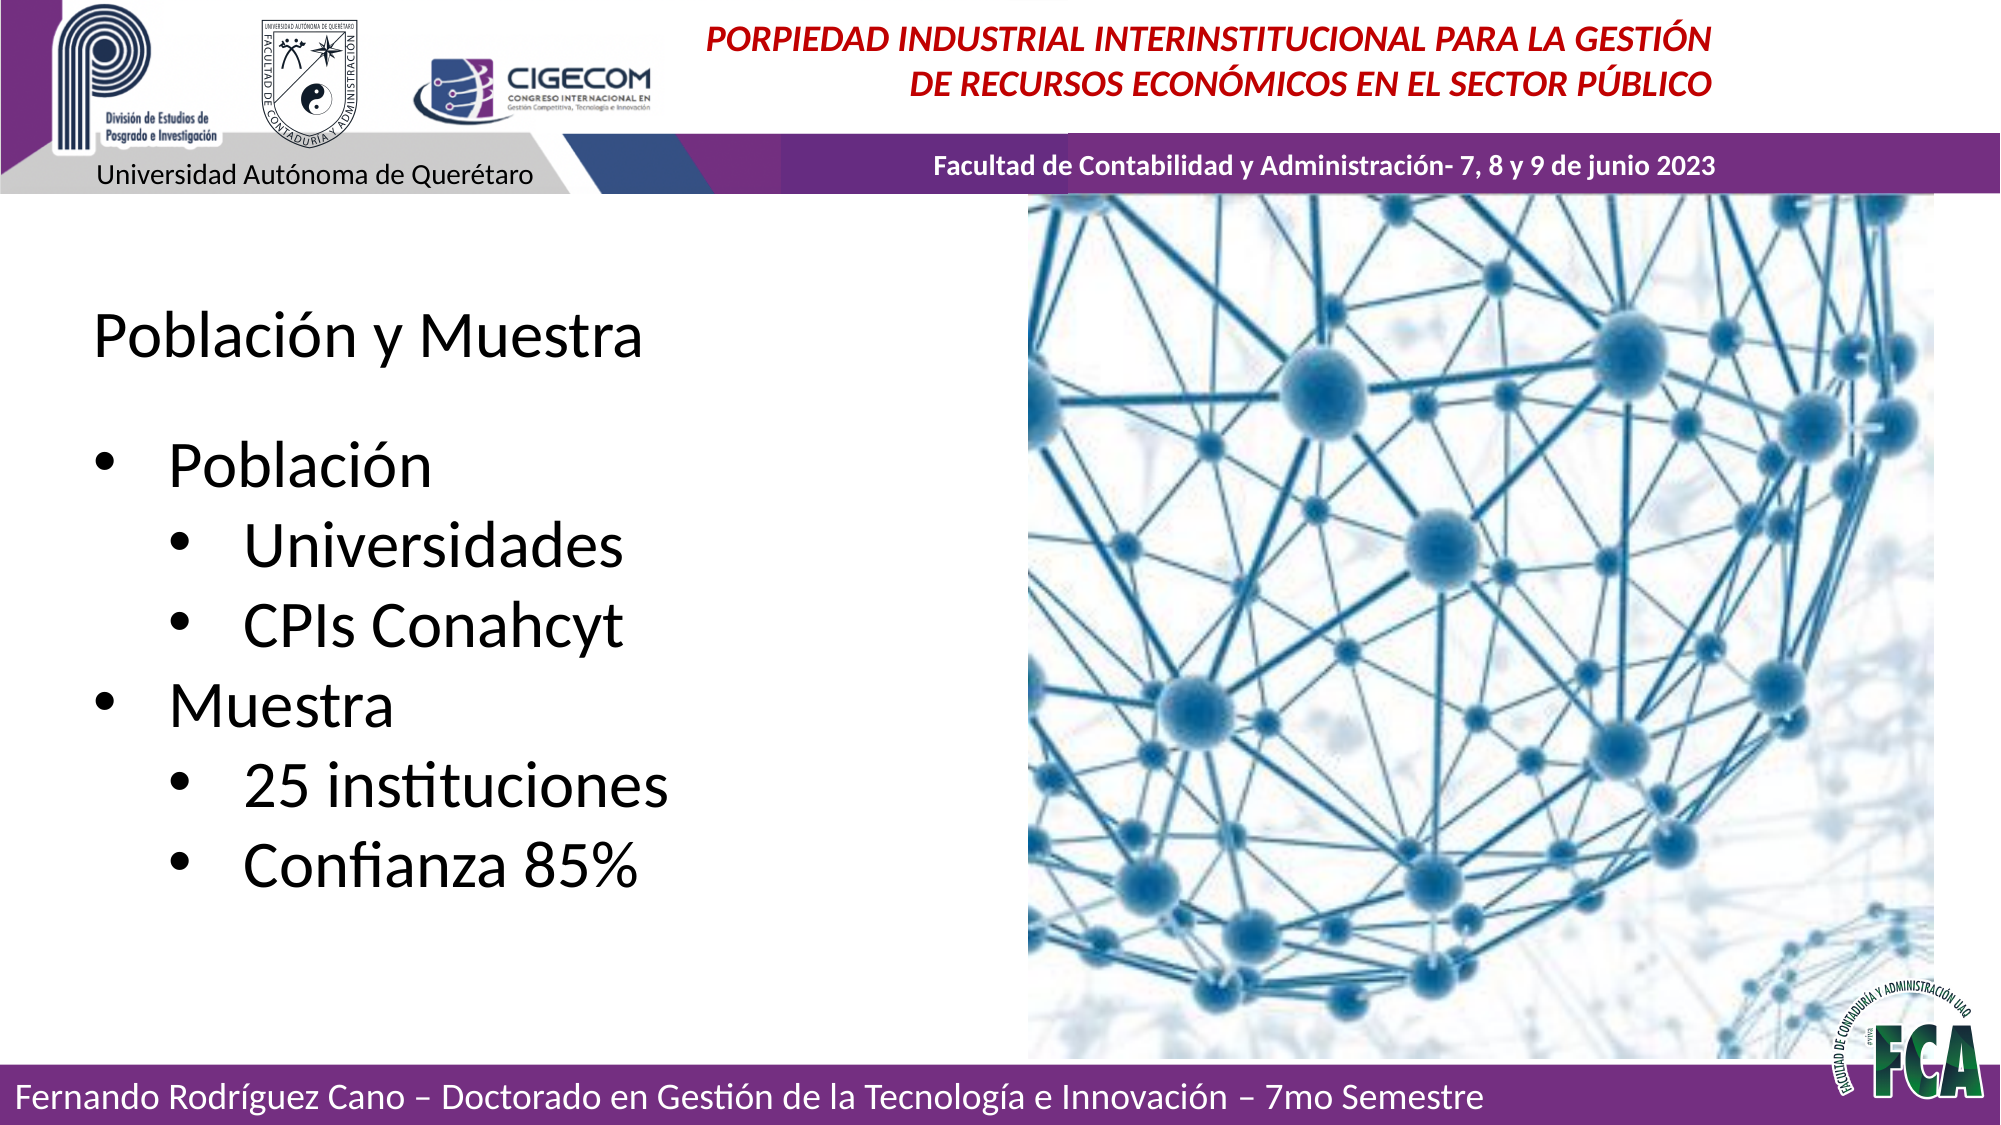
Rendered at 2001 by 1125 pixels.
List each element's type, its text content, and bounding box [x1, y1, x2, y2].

text_box Población y Muestra Población Universidades CPIs Conahcyt Muestra 25 instituciones Confianza 85% [79, 283, 932, 908]
text_box Universidad Autónoma de Querétaro [81, 194, 550, 198]
picture [1028, 194, 2000, 1123]
text_box Fernando Rodríguez Cano – Doctorado en Gestión de la Tecnología e Innovación – 7mo Semestre [0, 1064, 2000, 1125]
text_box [0, 0, 2000, 194]
picture [258, 16, 361, 152]
